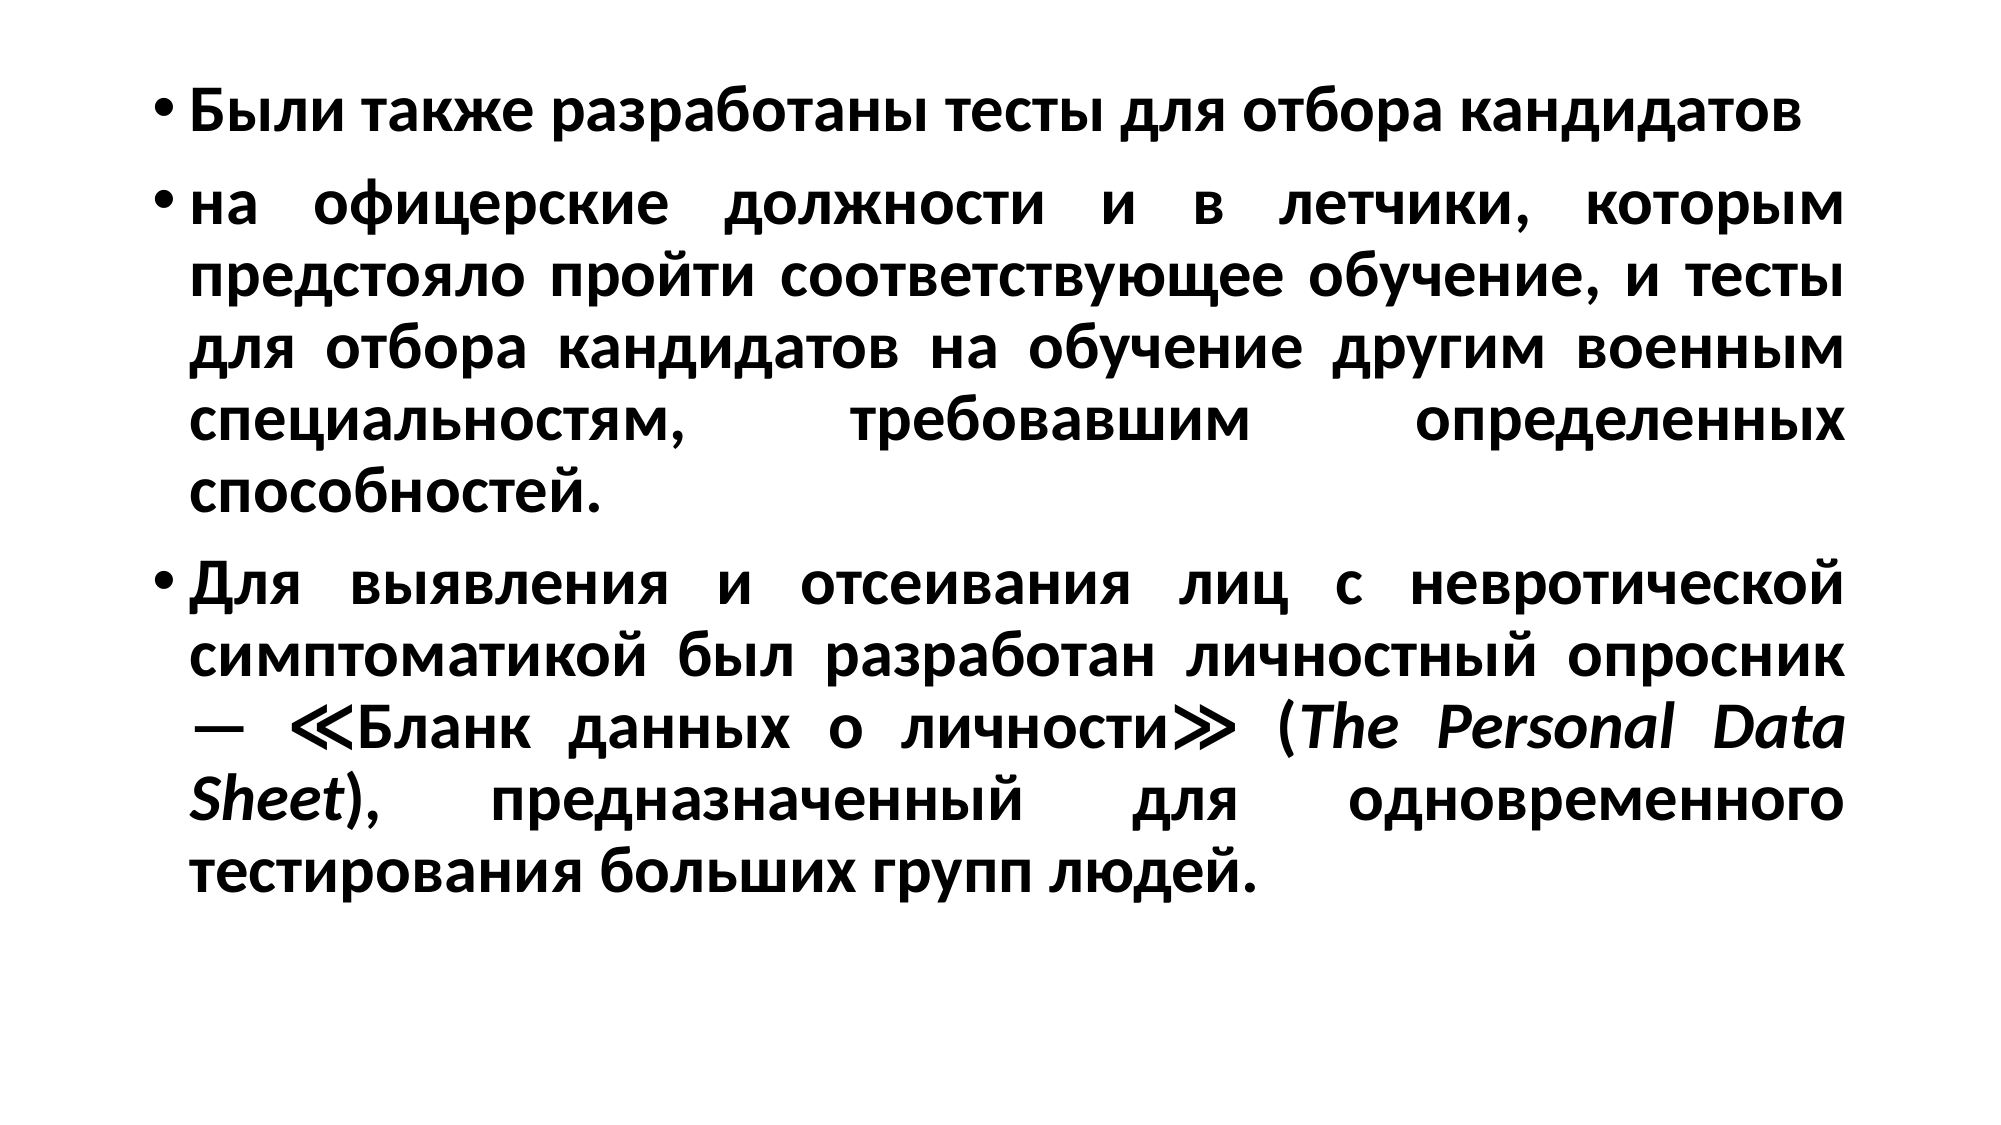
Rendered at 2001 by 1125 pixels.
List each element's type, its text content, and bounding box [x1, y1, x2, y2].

list Были также разработаны тесты для отбора кандидатов на офицерские должности и в летчики, которым предстояло пройти соответствующее обучение, и тесты для отбора кандидатов на обучение другим военным специальностям, требовавшим определенных способностей. Для выявления и отсеивания лиц с невротической симптоматикой был разработан личностный опросник — ≪Бланк данных о личности≫ (The Personal Data Sheet), предназначенный для одновременного тестирования больших групп людей. [137, 66, 1863, 1014]
